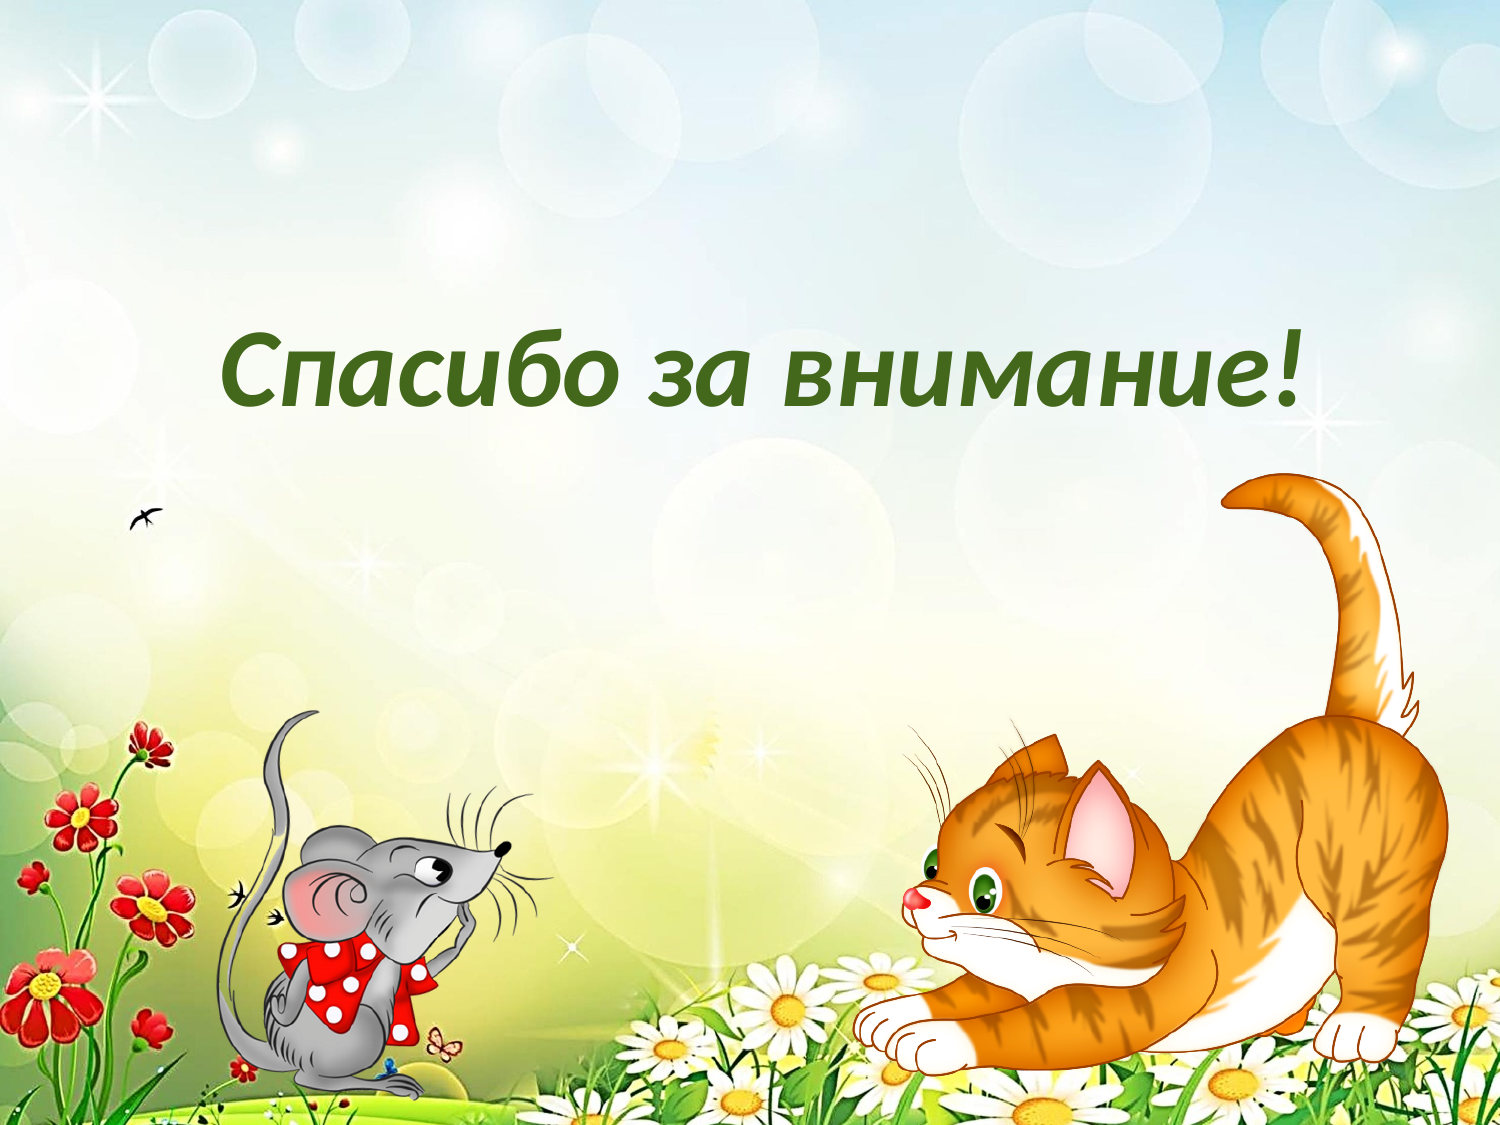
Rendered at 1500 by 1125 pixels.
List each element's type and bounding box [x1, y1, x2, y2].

list [0, 0, 1500, 1125]
picture [840, 460, 1458, 1090]
picture [176, 675, 590, 1125]
